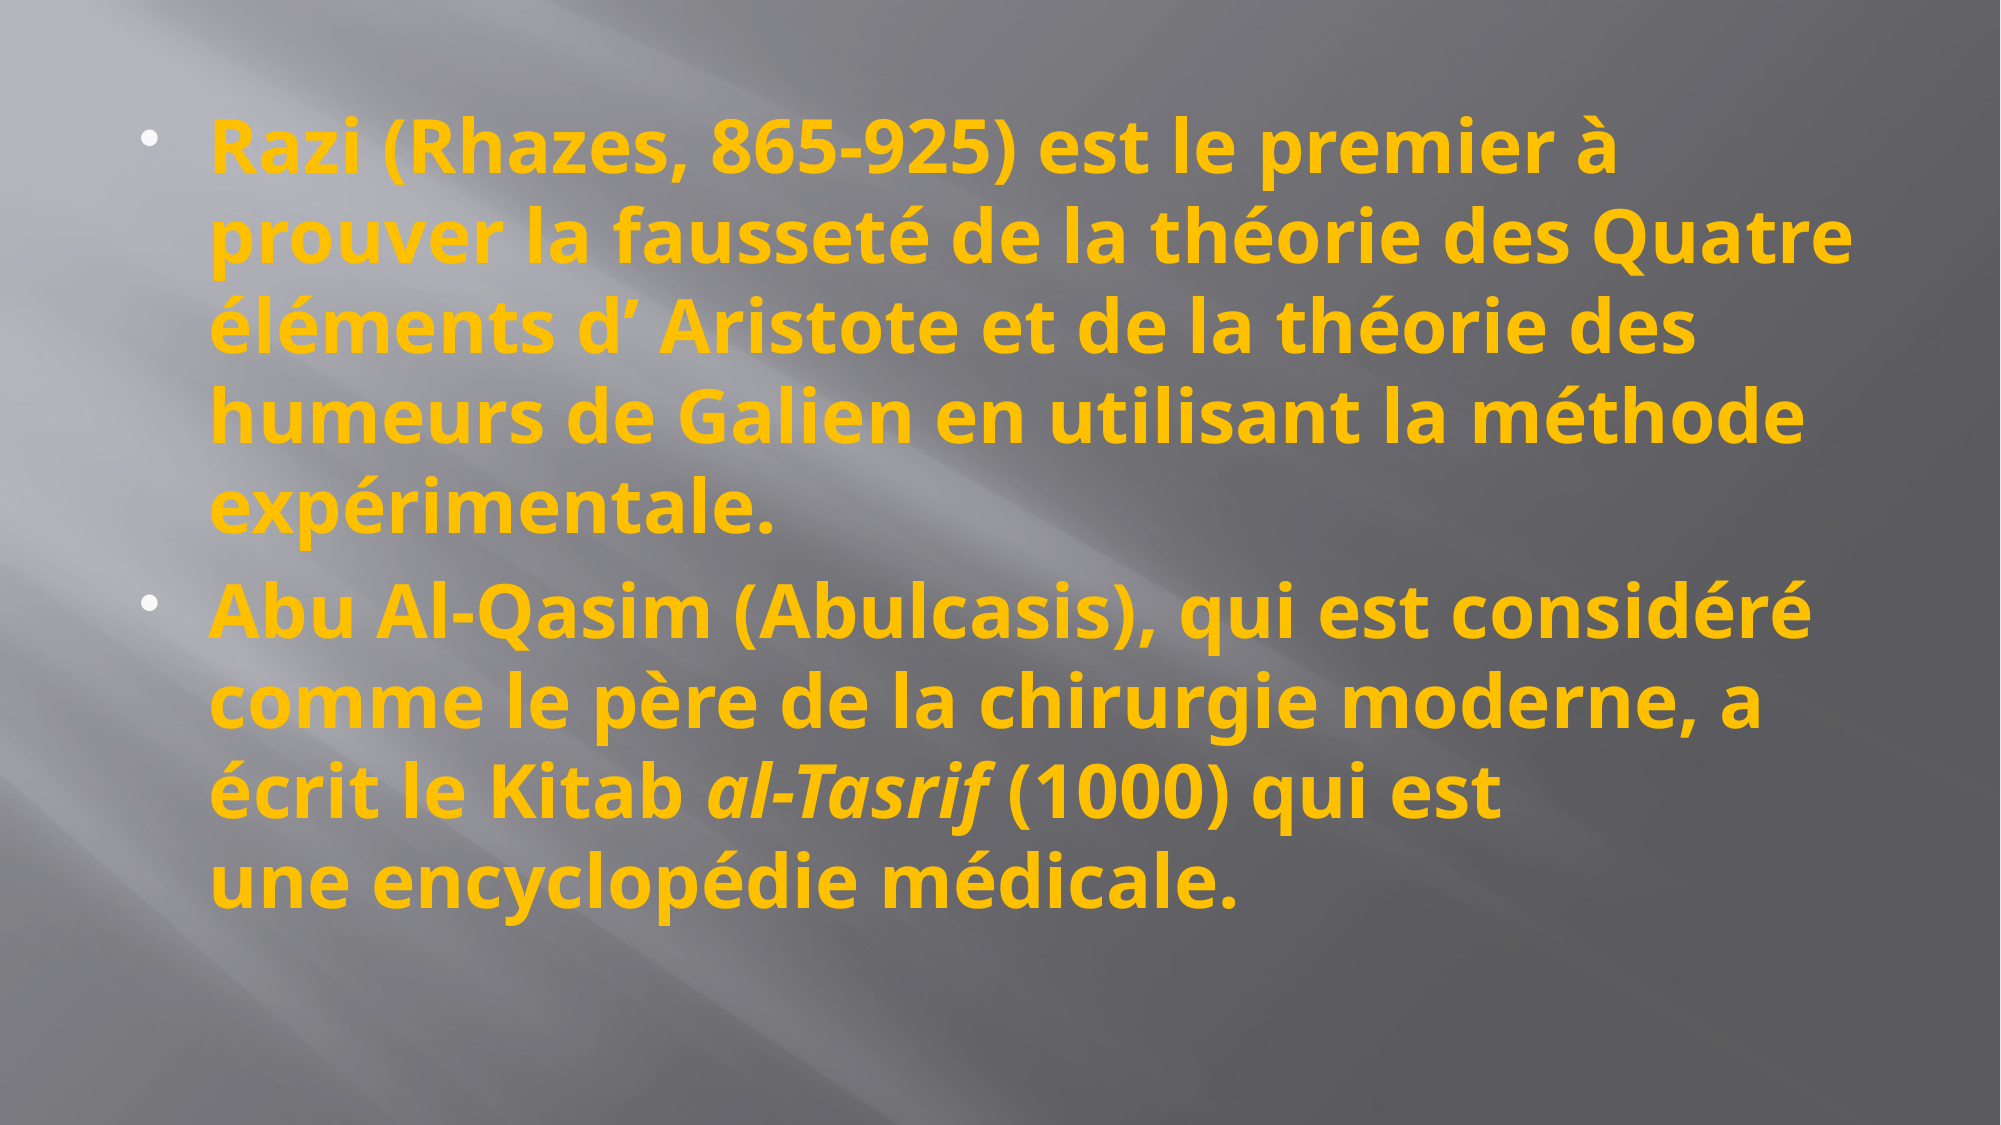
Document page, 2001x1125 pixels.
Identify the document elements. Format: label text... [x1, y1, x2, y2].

list Razi (Rhazes, 865-925) est le premier à prouver la fausseté de la théorie des Quatre éléments d’ Aristote et de la théorie des humeurs de Galien en utilisant la méthode expérimentale. Abu Al-Qasim (Abulcasis), qui est considéré comme le père de la chirurgie moderne, a écrit le Kitab al-Tasrif (1000) qui est une encyclopédie médicale. [104, 91, 1884, 1055]
